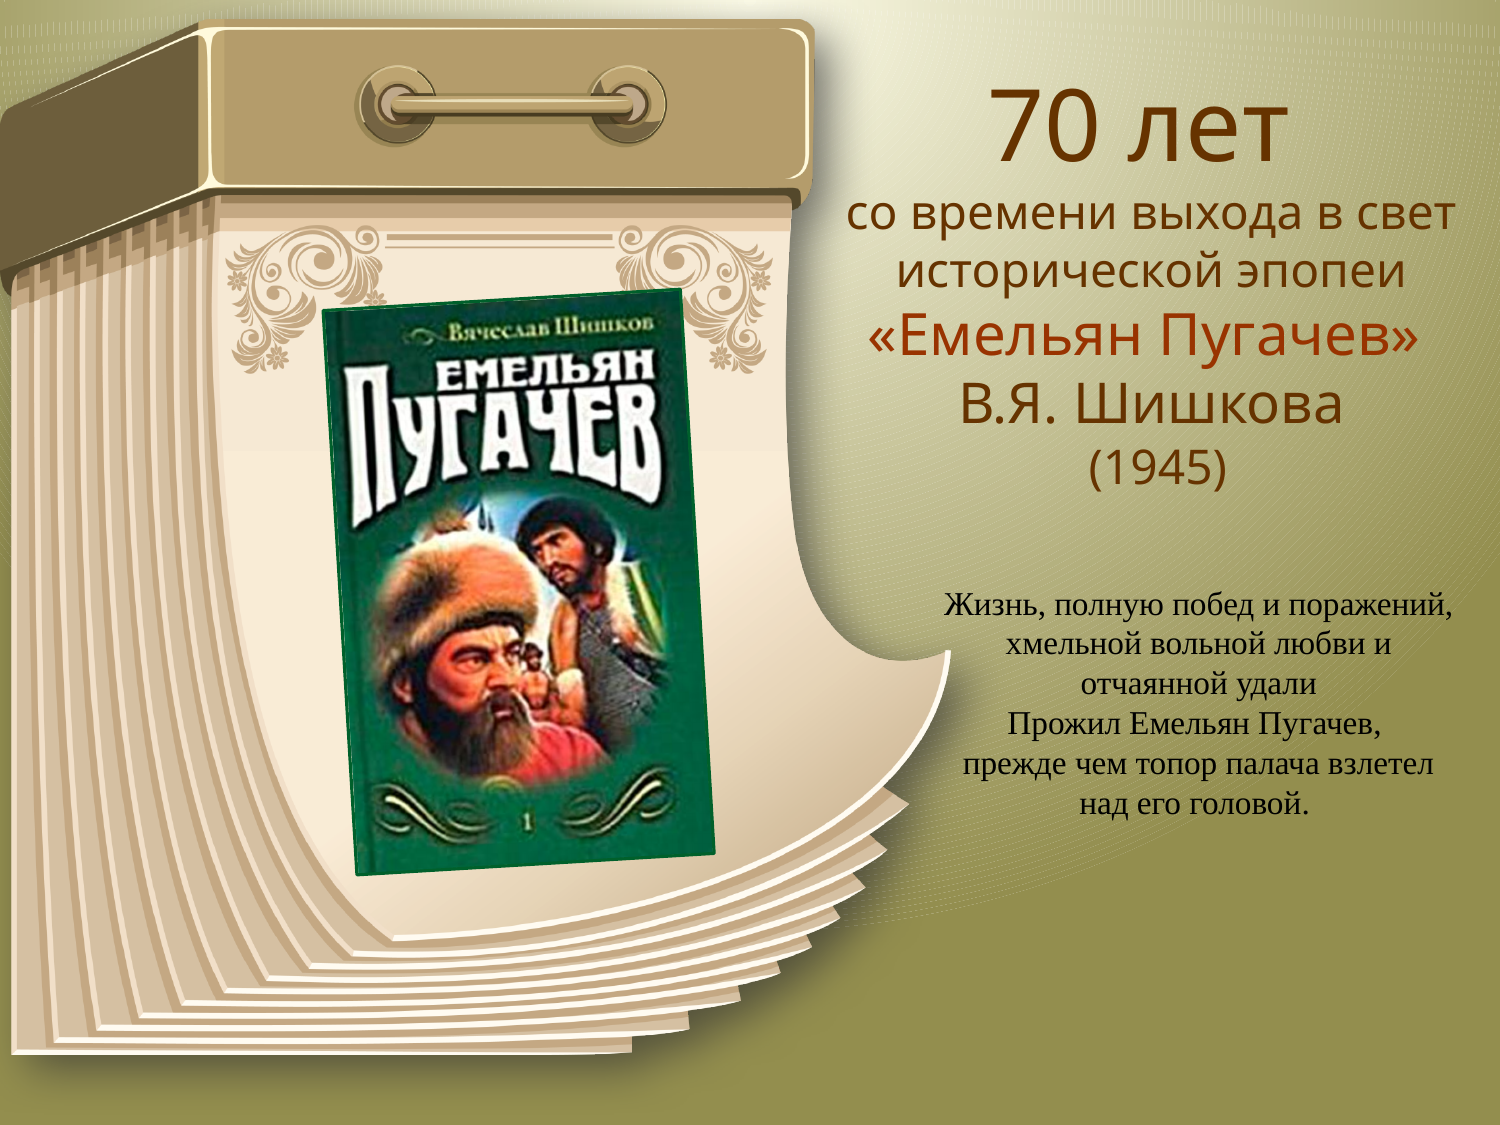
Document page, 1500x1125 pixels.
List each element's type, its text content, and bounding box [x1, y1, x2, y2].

text_box 70 лет со времени выхода в свет исторической эпопеи «Емельян Пугачев» В.Я. Шишкова (1945) [956, 54, 1500, 502]
picture [0, 18, 951, 1055]
text_box Жизнь, полную побед и поражений, хмельной вольной любви и отчаянной удали Прожил Емельян Пугачев, прежде чем топор палача взлетел над его головой. [956, 574, 1471, 829]
